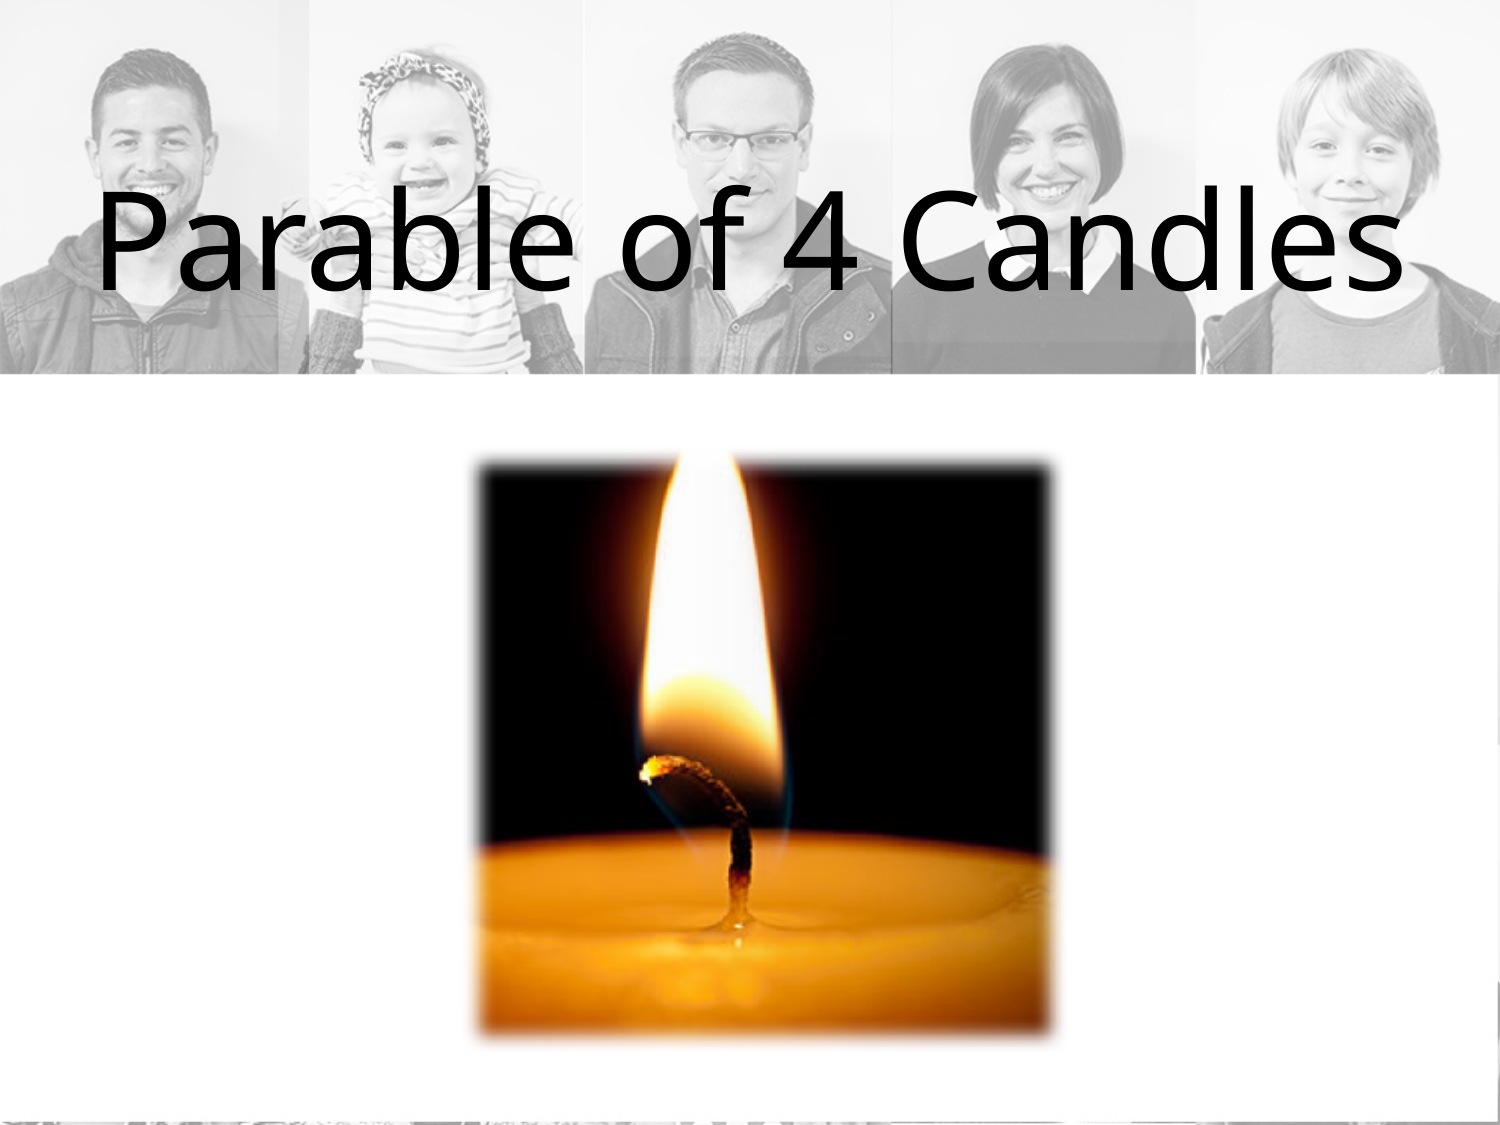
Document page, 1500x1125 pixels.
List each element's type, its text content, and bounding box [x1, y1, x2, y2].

picture [0, 0, 1500, 1125]
title Parable of 4 Candles [75, 141, 1425, 330]
